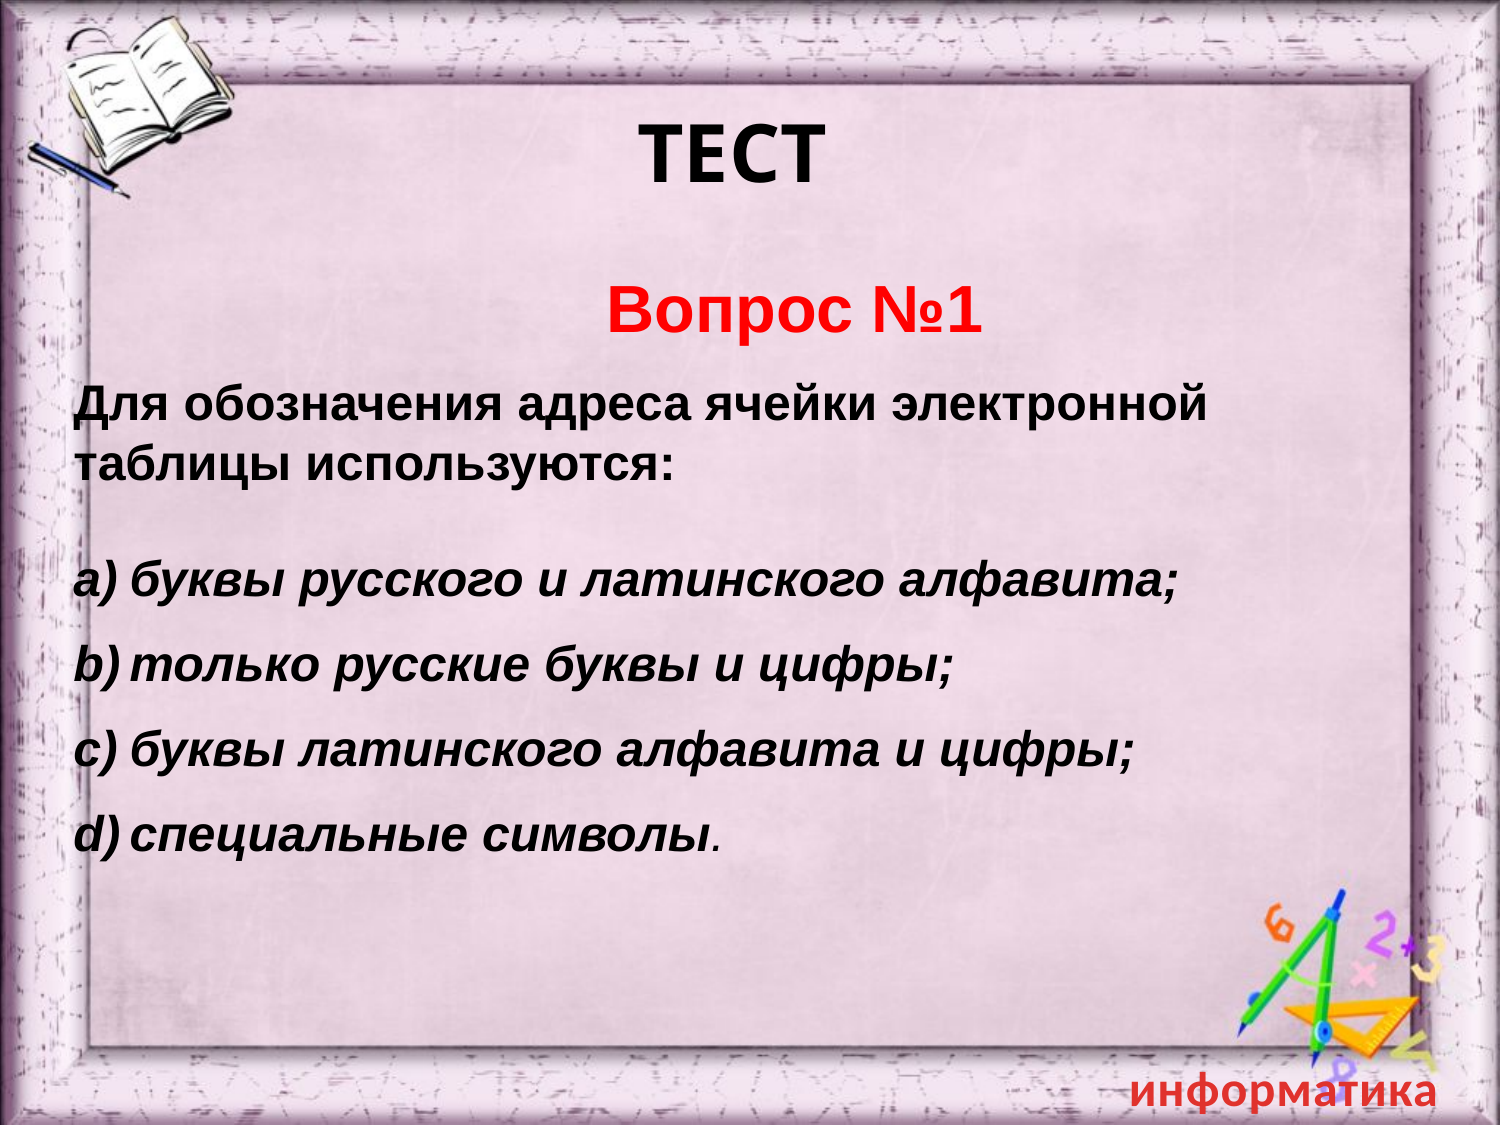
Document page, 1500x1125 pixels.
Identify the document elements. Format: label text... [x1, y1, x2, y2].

picture [0, 0, 1500, 1125]
title ТЕСТ [339, 93, 1125, 207]
text_box Для обозначения адреса ячейки электронной таблицы используются: [58, 363, 1395, 498]
subtitle Вопрос №1 [140, 257, 1449, 926]
text_box буквы русского и латинского алфавита; только русские буквы и цифры; буквы латинского алфавита и цифры; специальные символы. [58, 539, 1207, 869]
text_box информатика [1066, 1049, 1500, 1125]
